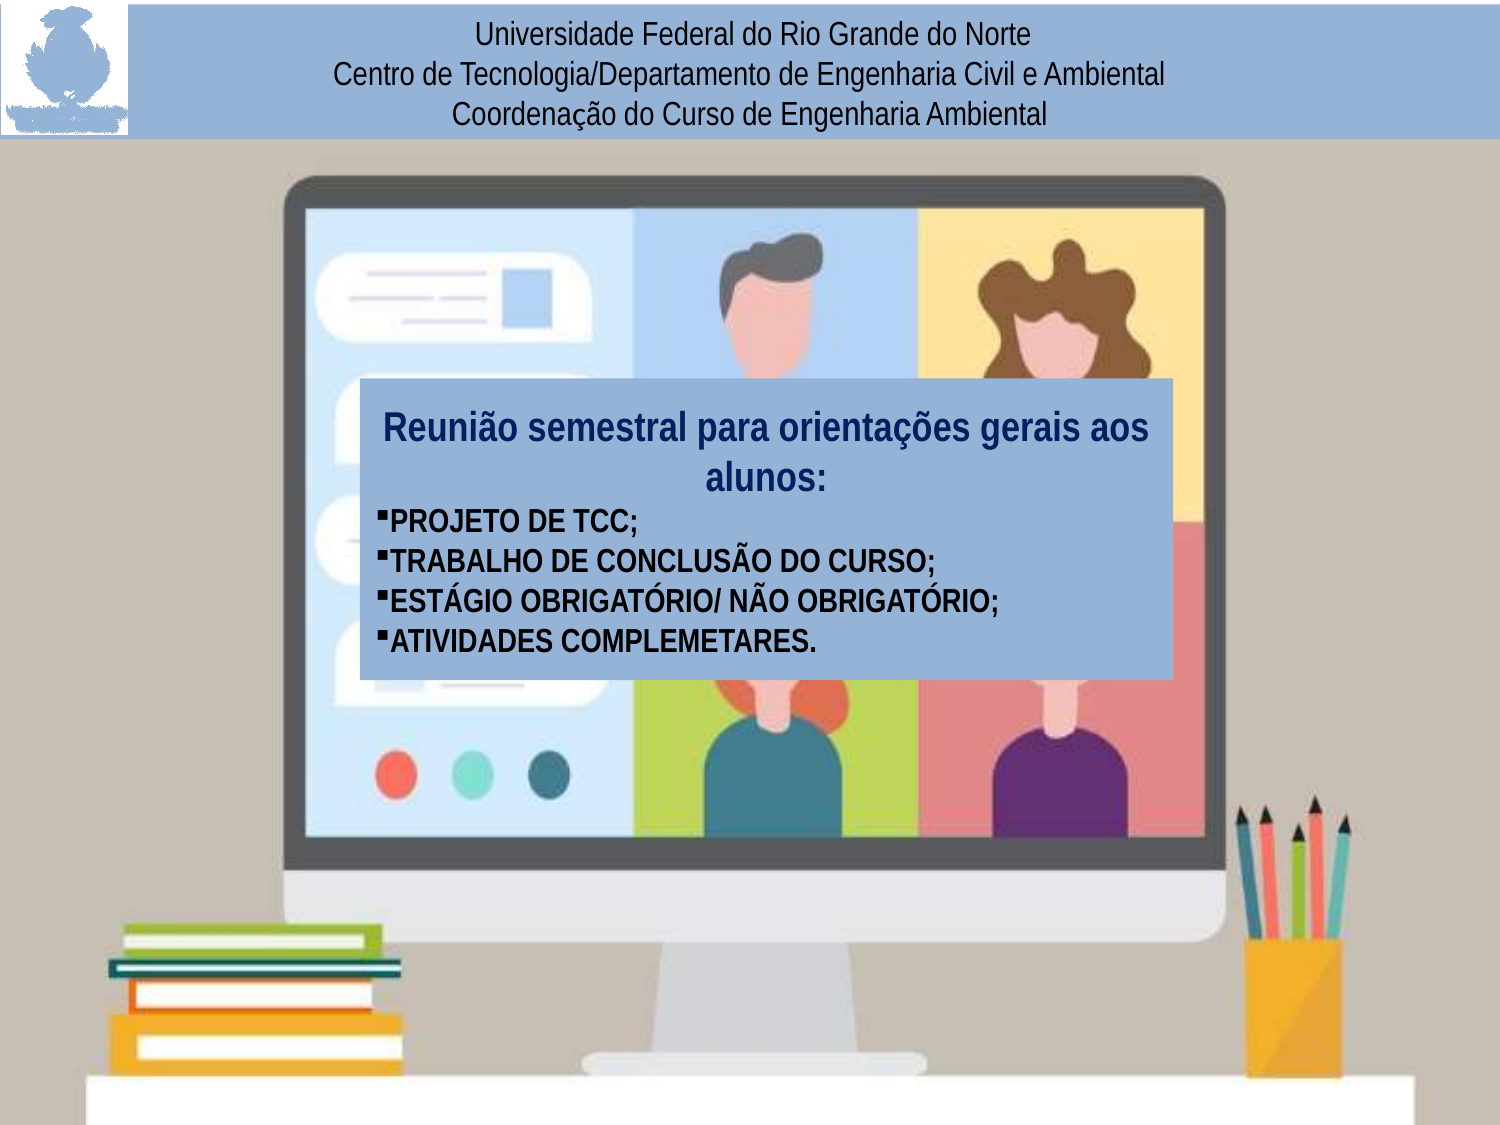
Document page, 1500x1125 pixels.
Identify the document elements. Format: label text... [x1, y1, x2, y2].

picture [0, 0, 130, 137]
picture [0, 139, 1500, 1125]
text_box Universidade Federal do Rio Grande do Norte Centro de Tecnologia/Departamento de Engenharia Civil e Ambiental Coordenação do Curso de Engenharia Ambiental [134, 4, 1500, 139]
